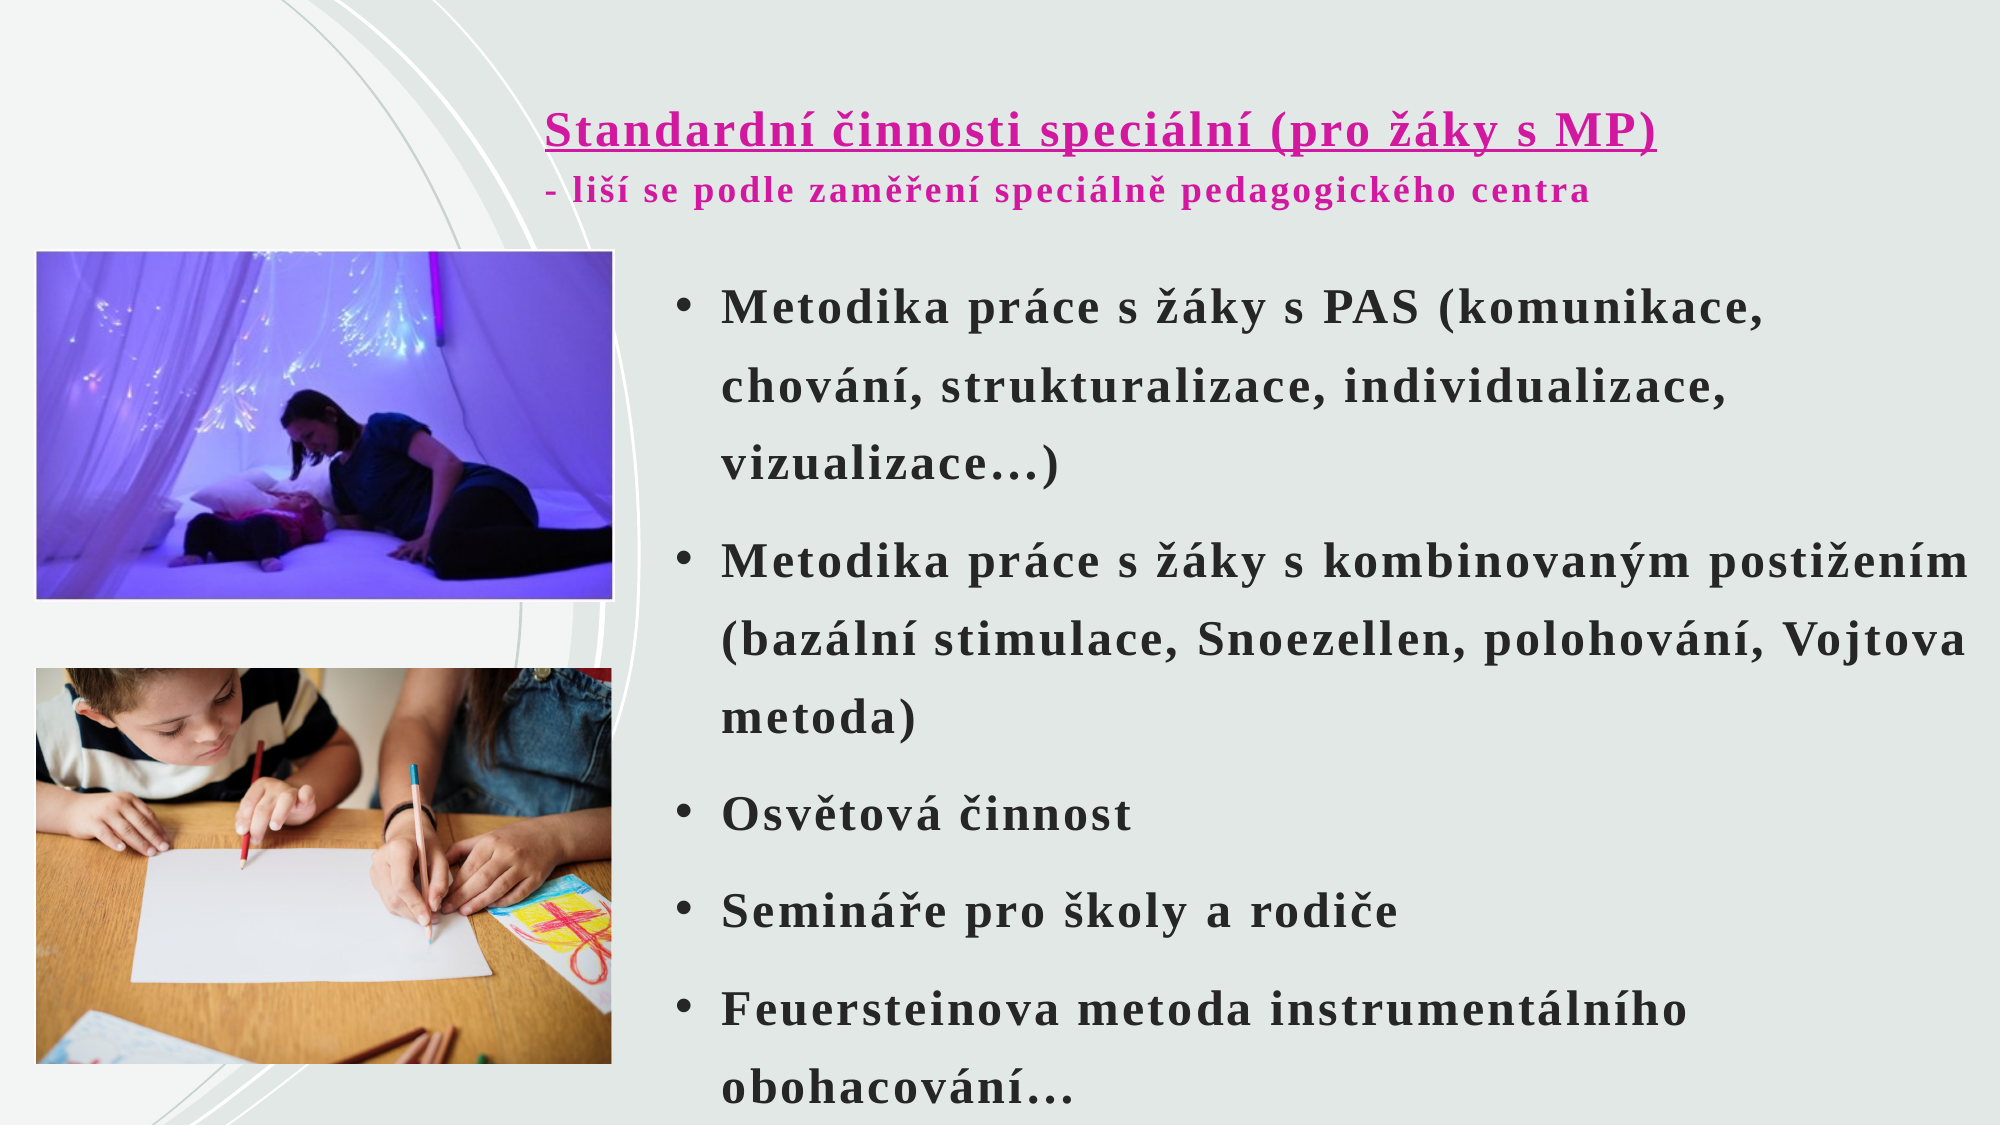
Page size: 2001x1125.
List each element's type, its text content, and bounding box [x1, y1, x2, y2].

picture [34, 249, 615, 602]
picture [34, 668, 612, 1064]
title Standardní činnosti speciální (pro žáky s MP) - liší se podle zaměření speciálně pedagogického centra [526, 50, 1922, 361]
subtitle Metodika práce s žáky s PAS (komunikace, chování, strukturalizace, individualizace, vizualizace…) Metodika práce s žáky s kombinovaným postižením (bazální stimulace, Snoezellen, polohování, Vojtova metoda) Osvětová činnost Semináře pro školy a rodiče Feuersteinova metoda instrumentálního obohacování… [657, 238, 2000, 1099]
